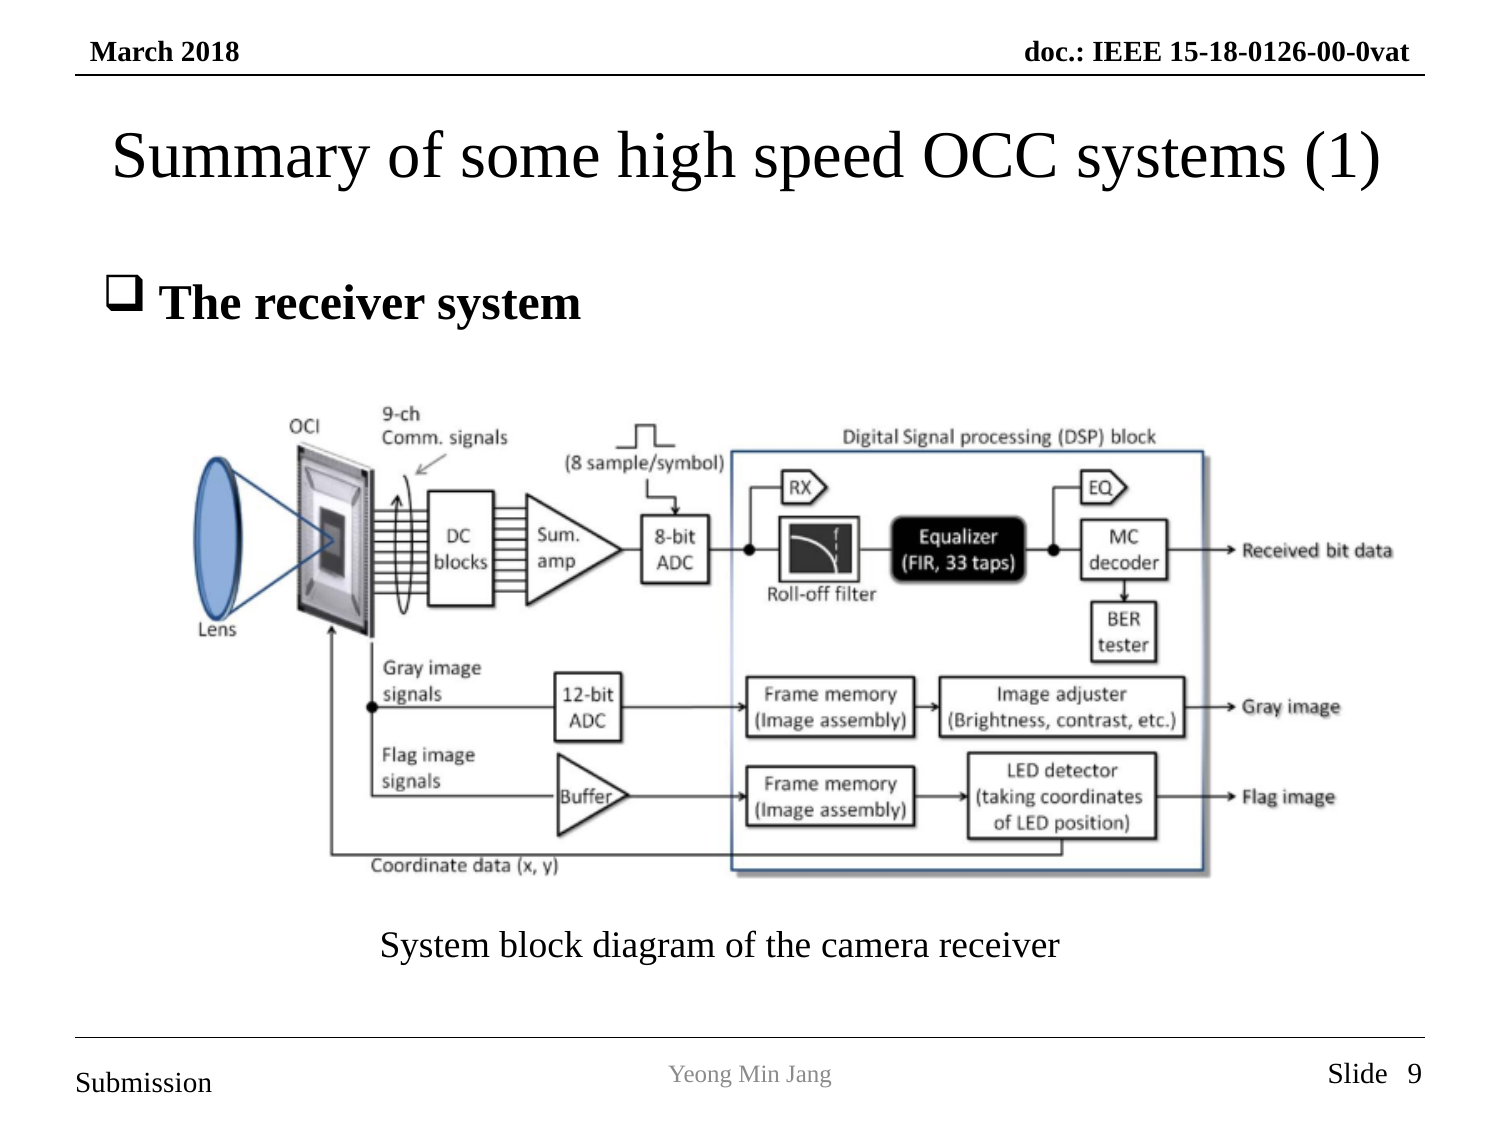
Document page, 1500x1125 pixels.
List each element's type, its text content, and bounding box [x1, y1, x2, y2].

text_box The receiver system [87, 262, 832, 338]
picture [124, 374, 1396, 896]
title Summary of some high speed OCC systems (1) [72, 57, 1423, 246]
text_box System block diagram of the camera receiver [364, 912, 1077, 973]
